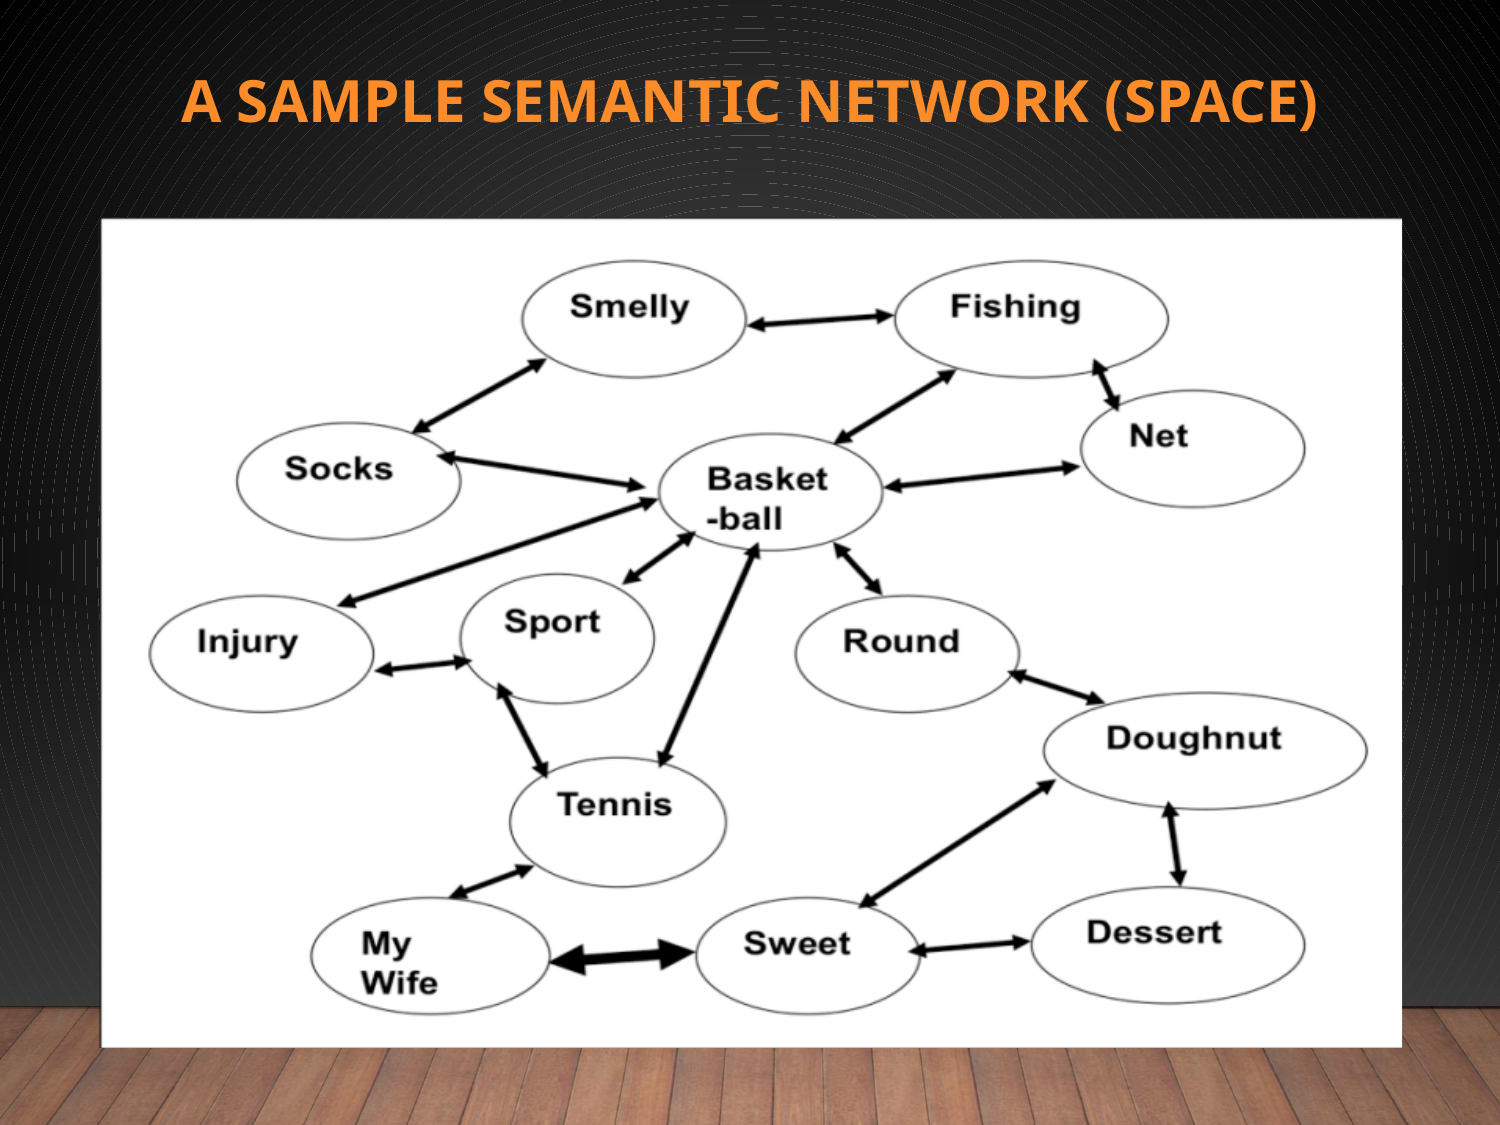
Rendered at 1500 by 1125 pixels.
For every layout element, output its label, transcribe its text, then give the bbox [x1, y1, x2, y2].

picture [0, 215, 1500, 1125]
title A sample semantic network (space) [75, 45, 1425, 162]
